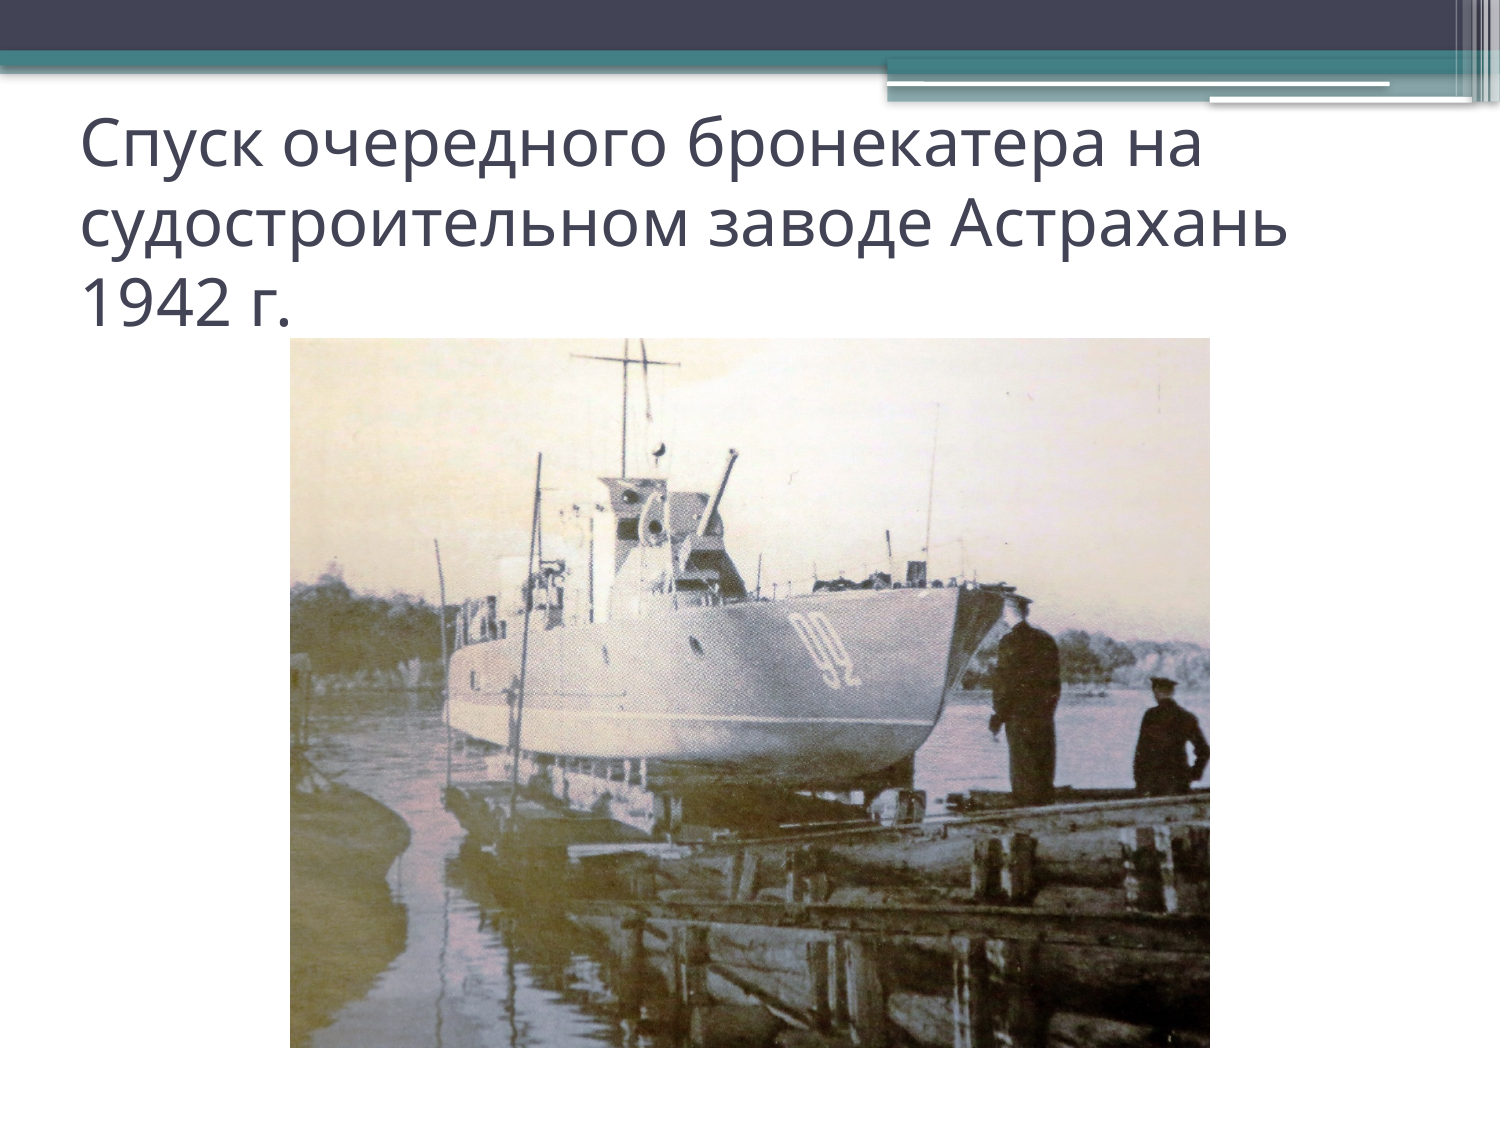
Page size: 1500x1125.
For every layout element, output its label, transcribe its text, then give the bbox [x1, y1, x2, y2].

title Спуск очередного бронекатера на судостроительном заводе Астрахань 1942 г. [64, 125, 1471, 315]
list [290, 337, 1210, 1048]
